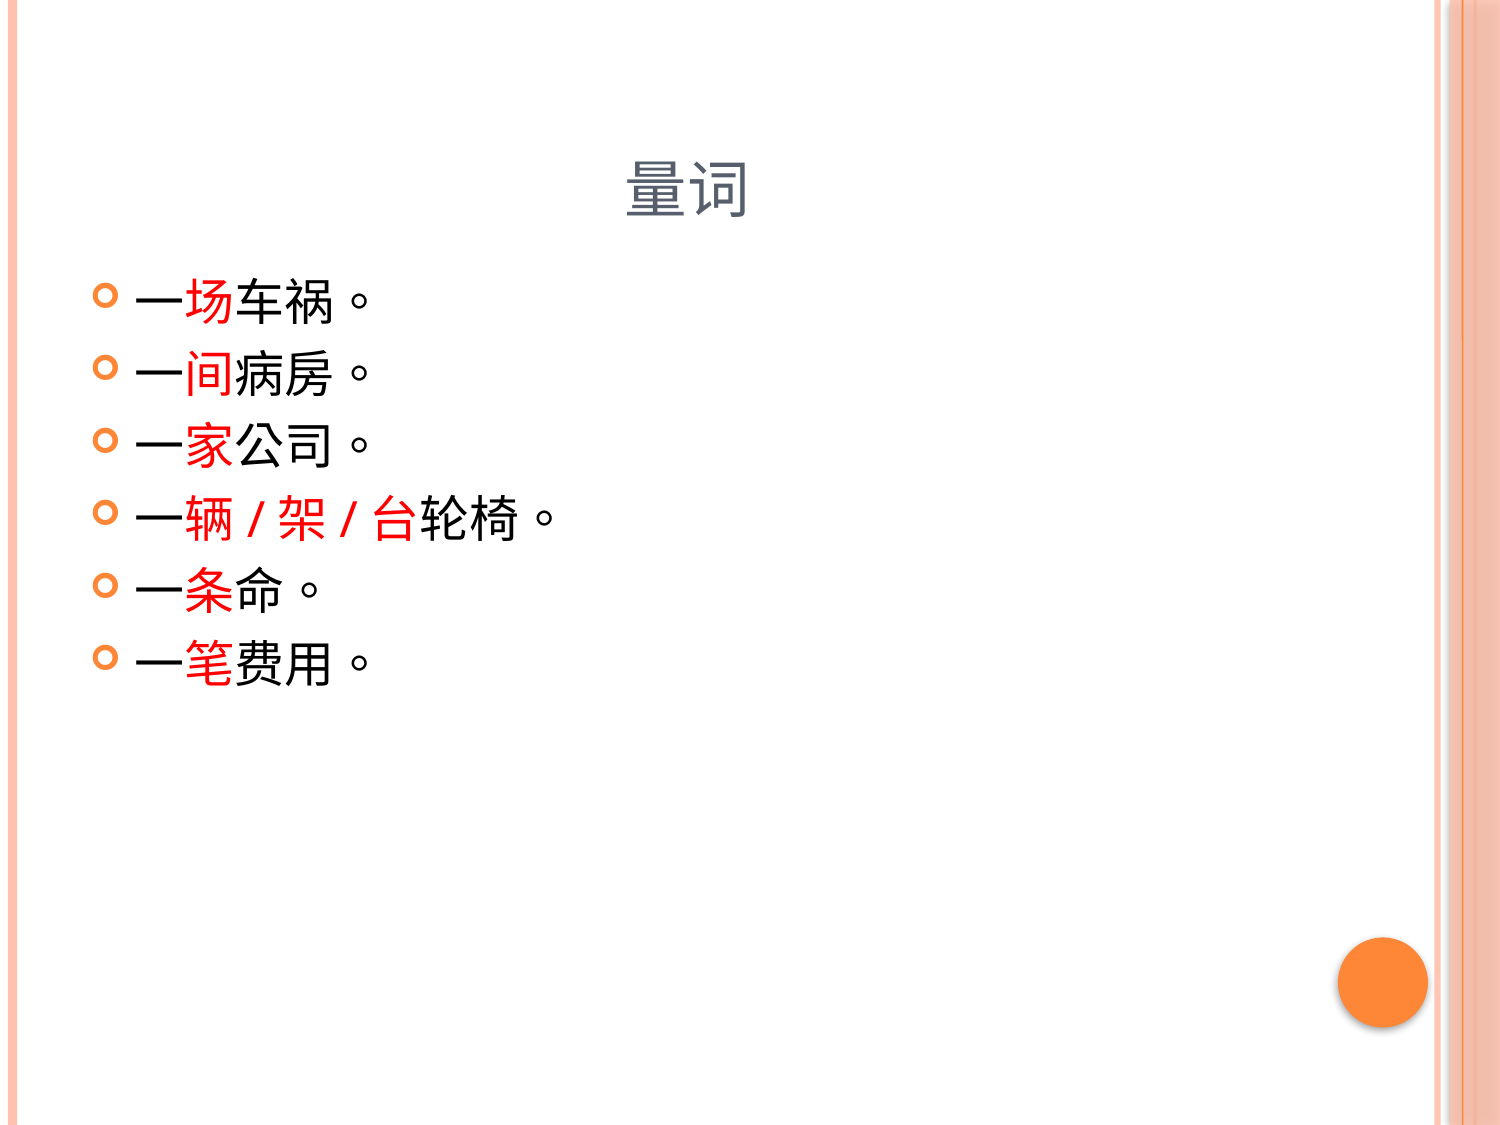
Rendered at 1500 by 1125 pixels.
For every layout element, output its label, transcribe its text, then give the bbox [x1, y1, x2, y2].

list 一场车祸。 一间病房。 一家公司。 一辆/架/台轮椅。 一条命。 一笔费用。 [75, 262, 1300, 1062]
title 量词 [75, 45, 1300, 233]
